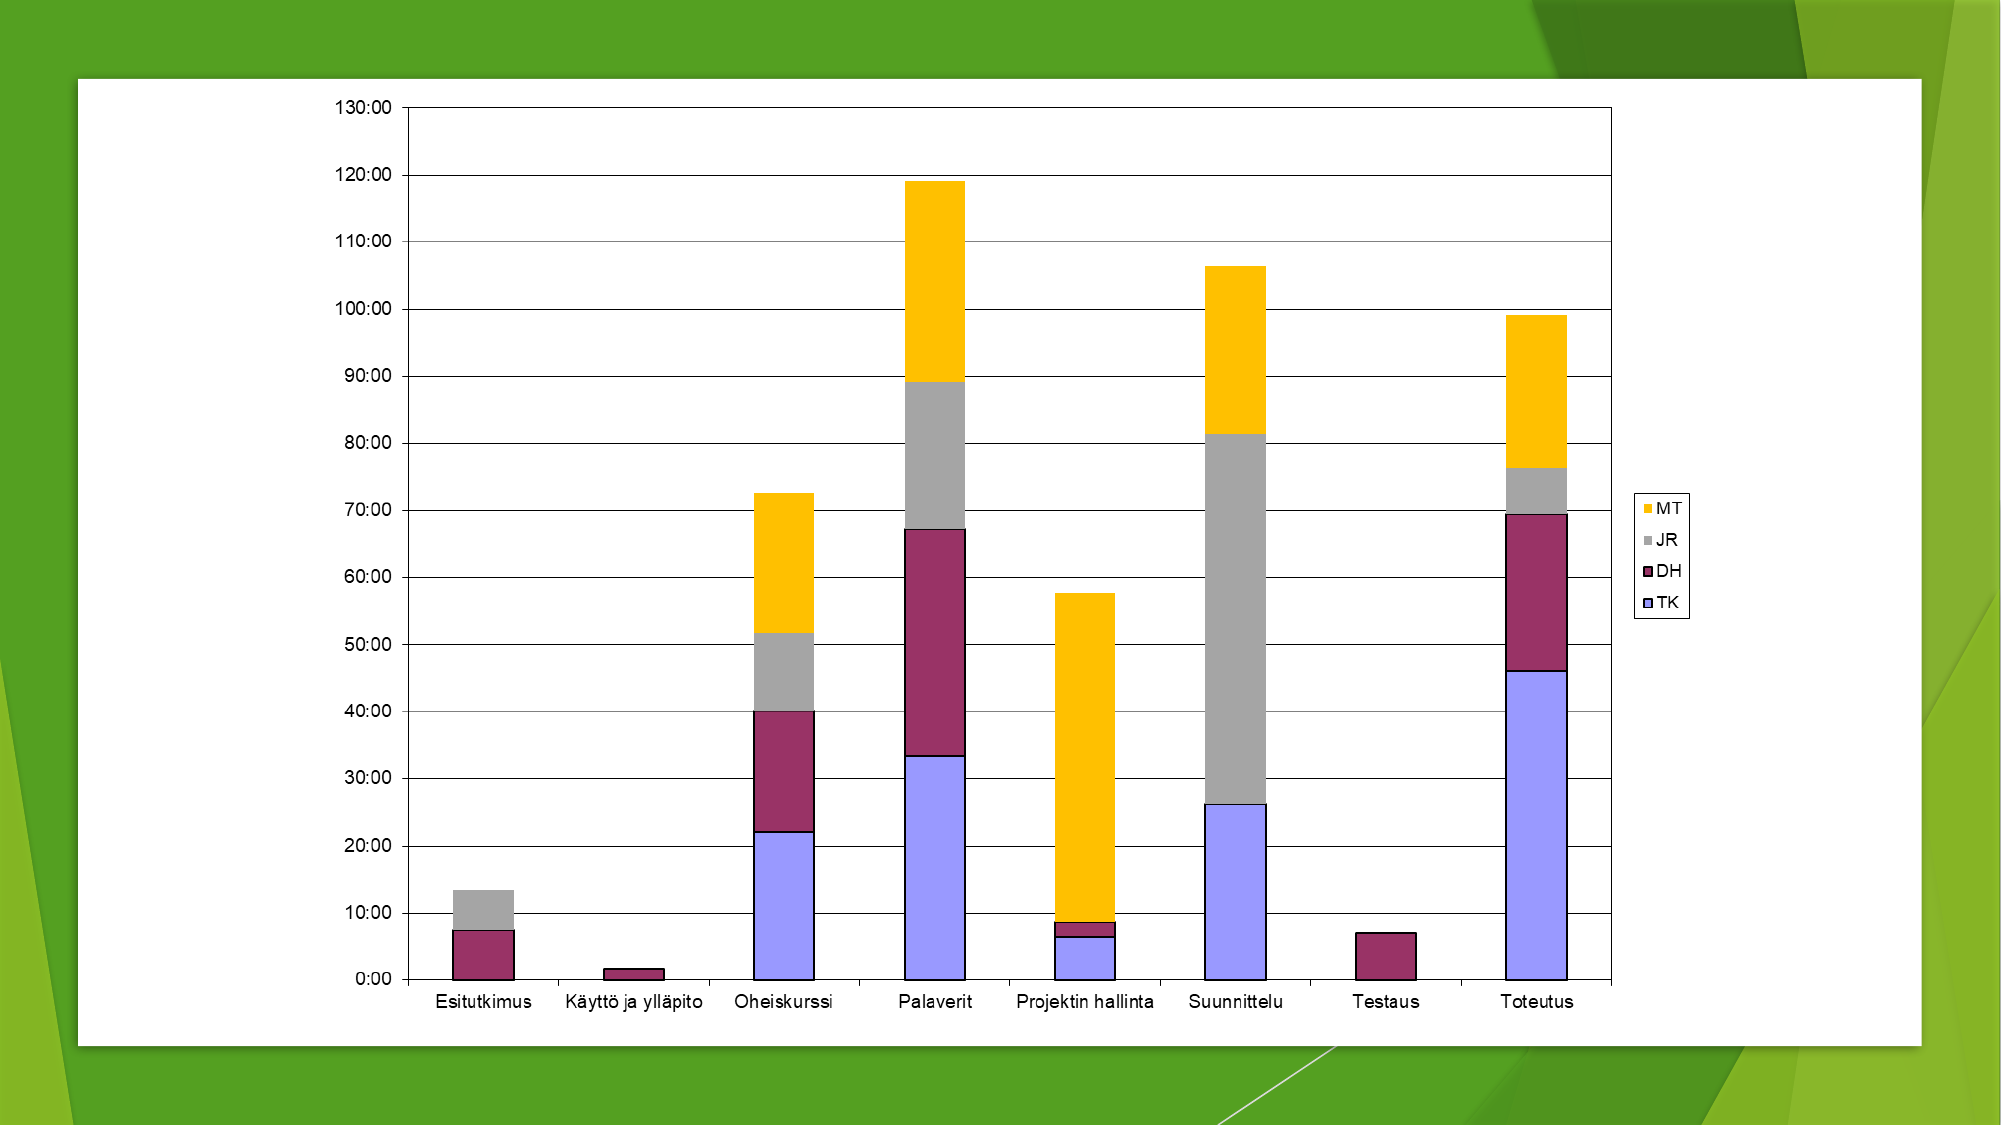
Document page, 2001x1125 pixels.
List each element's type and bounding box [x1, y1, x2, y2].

text_box [0, 0, 2000, 1125]
picture [320, 84, 1702, 1025]
